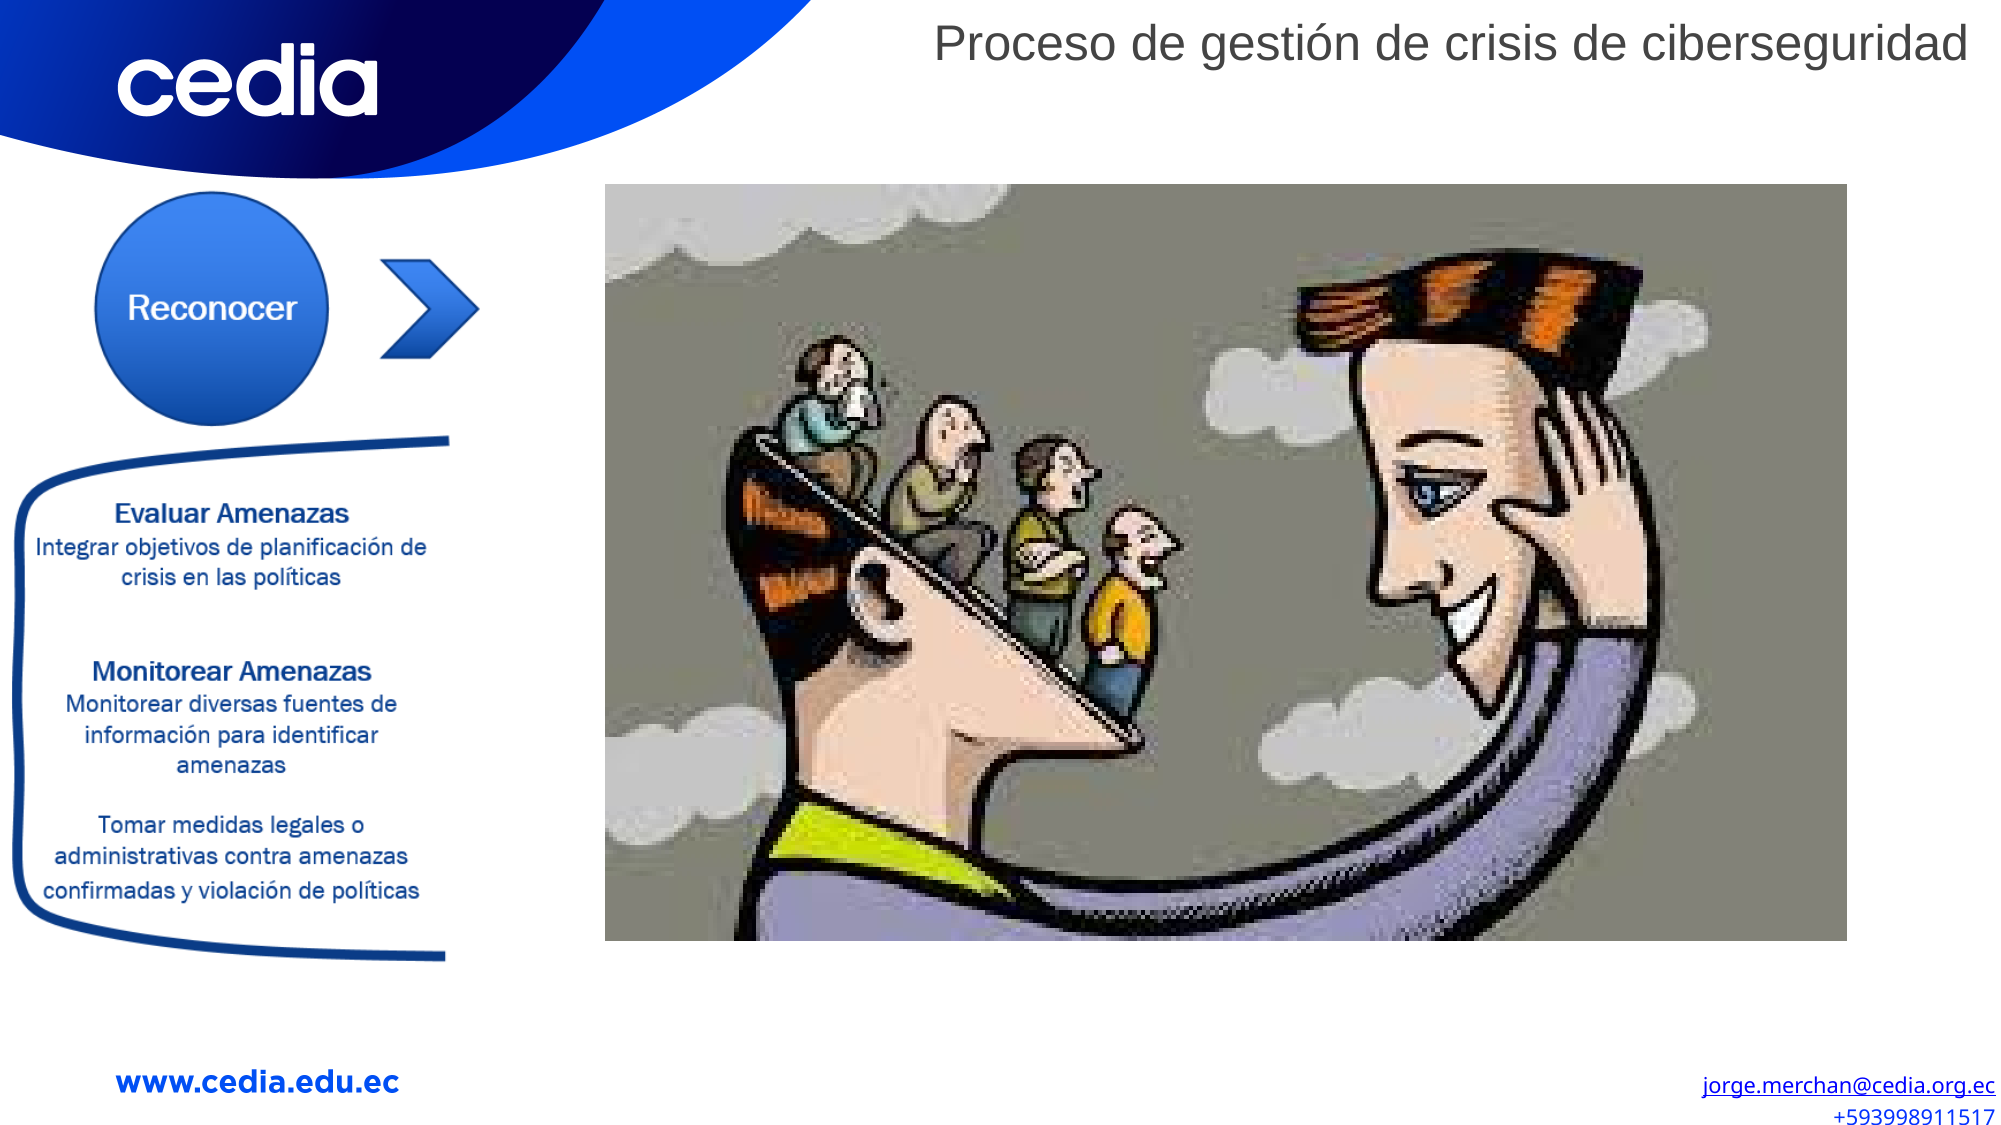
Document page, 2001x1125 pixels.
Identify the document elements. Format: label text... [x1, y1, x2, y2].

text_box Proceso de gestión de crisis de ciberseguridad [918, 3, 2000, 79]
picture [0, 0, 2001, 1125]
text_box jorge.merchan@cedia.org.ec +593998911517 [1643, 1060, 2000, 1125]
